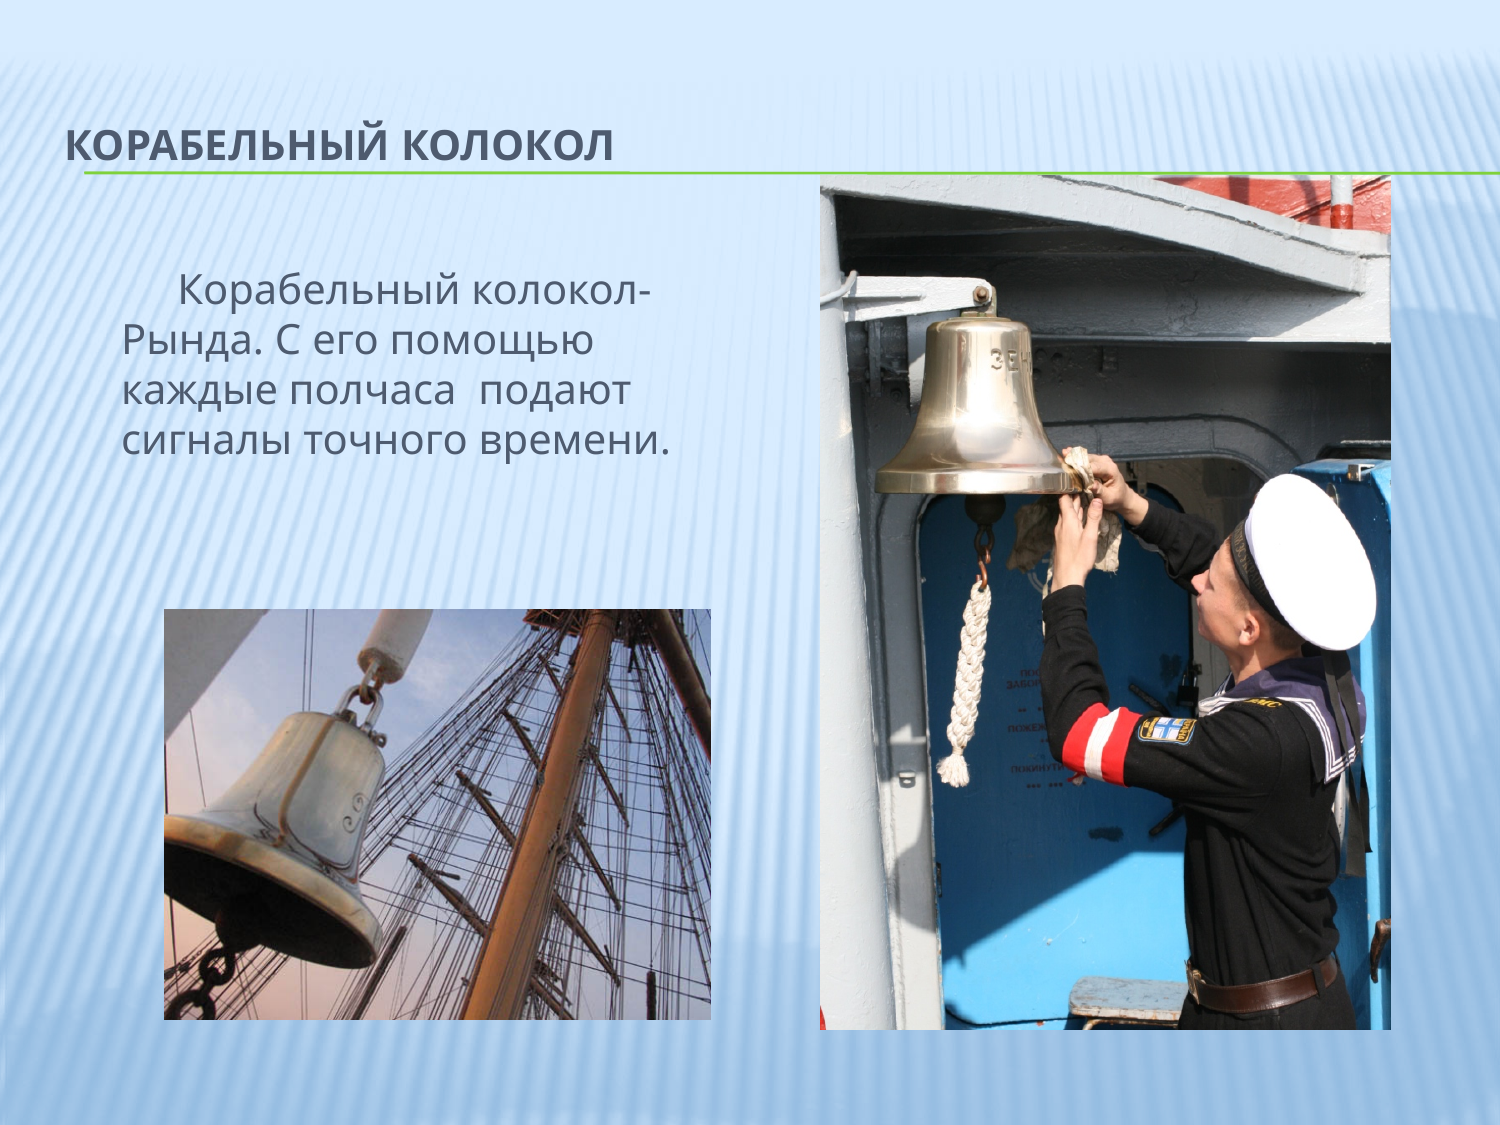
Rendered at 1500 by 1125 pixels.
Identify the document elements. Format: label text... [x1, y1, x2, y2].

picture [163, 609, 711, 1020]
title Корабельный колокол [50, 75, 1475, 213]
picture [820, 175, 1391, 1030]
list Корабельный колокол- Рында. С его помощью каждые полчаса подают сигналы точного времени. [50, 254, 762, 622]
